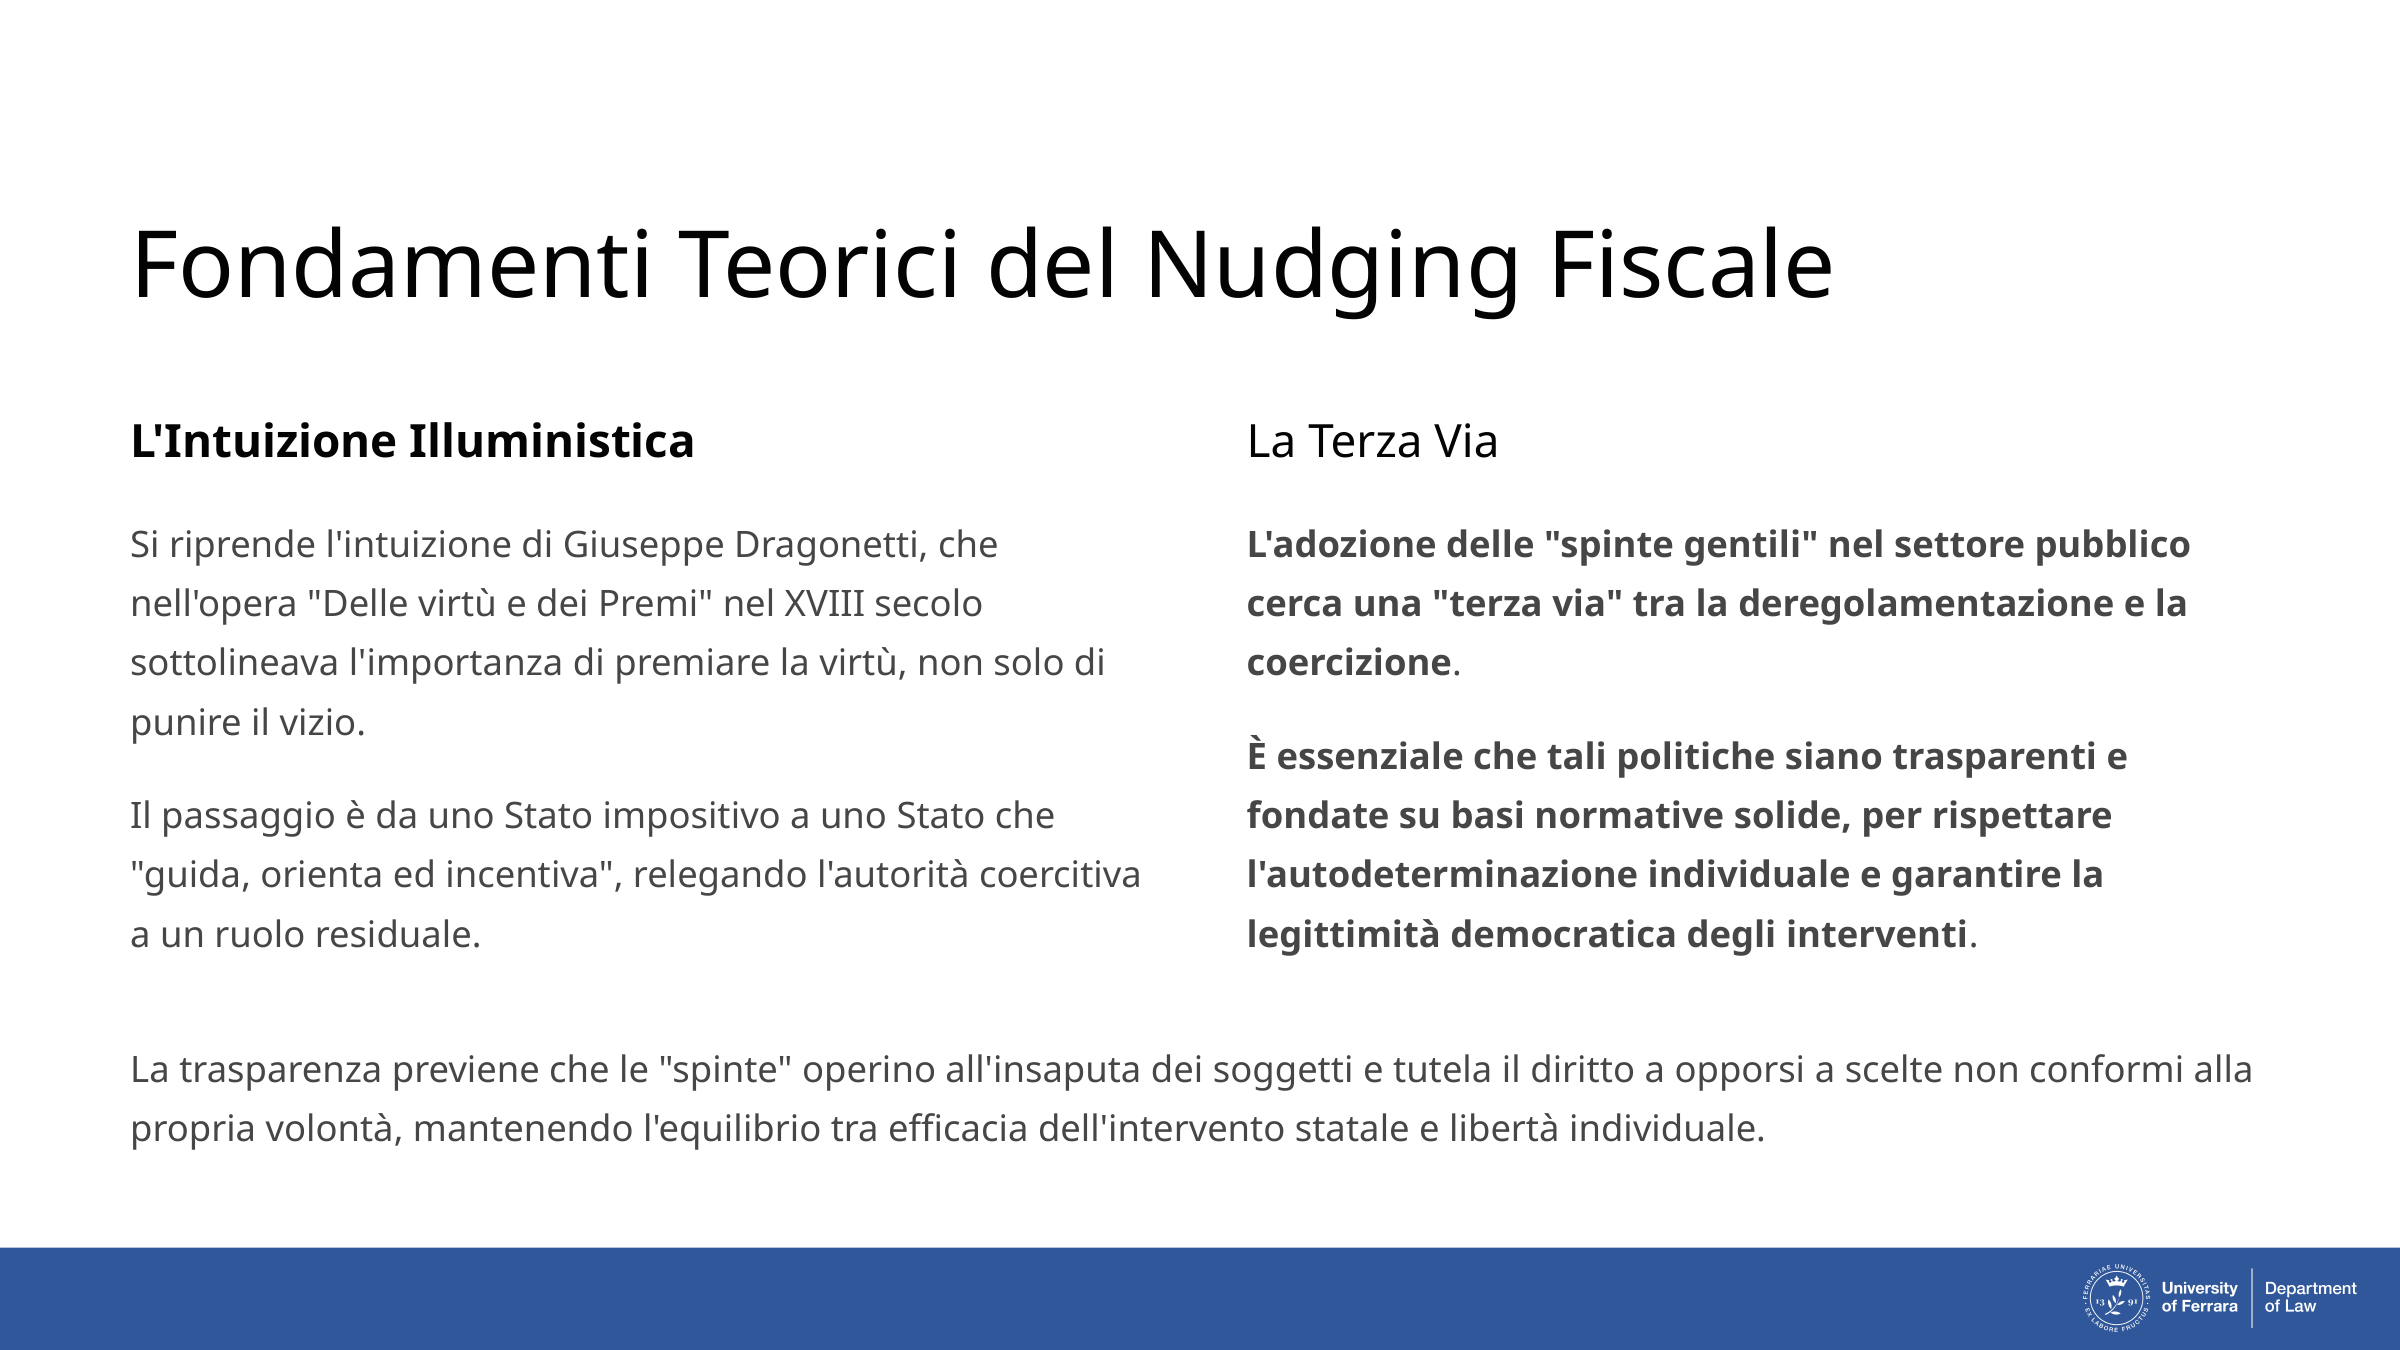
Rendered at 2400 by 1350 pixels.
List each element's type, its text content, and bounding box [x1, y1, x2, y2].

text_box È essenziale che tali politiche siano trasparenti e fondate su basi normative solide, per rispettare l'autodeterminazione individuale e garantire la legittimità democratica degli interventi. [1246, 716, 2271, 956]
picture [2083, 1264, 2357, 1332]
text_box Fondamenti Teorici del Nudging Fiscale [130, 200, 1879, 317]
text_box La trasparenza previene che le "spinte" operino all'insaputa dei soggetti e tutela il diritto a opporsi a scelte non conformi alla propria volontà, mantenendo l'equilibrio tra efficacia dell'intervento statale e libertà individuale. [130, 1030, 2270, 1150]
text_box Il passaggio è da uno Stato impositivo a uno Stato che "guida, orienta ed incentiva", relegando l'autorità coercitiva a un ruolo residuale. [130, 776, 1155, 956]
text_box [0, 1247, 2400, 1350]
text_box La Terza Via [1246, 409, 1712, 468]
text_box Si riprende l'intuizione di Giuseppe Dragonetti, che nell'opera "Delle virtù e dei Premi" nel XVIII secolo sottolineava l'importanza di premiare la virtù, non solo di punire il vizio. [130, 504, 1155, 743]
text_box L'Intuizione Illuministica [130, 409, 661, 468]
text_box L'adozione delle "spinte gentili" nel settore pubblico cerca una "terza via" tra la deregolamentazione e la coercizione. [1246, 504, 2271, 684]
